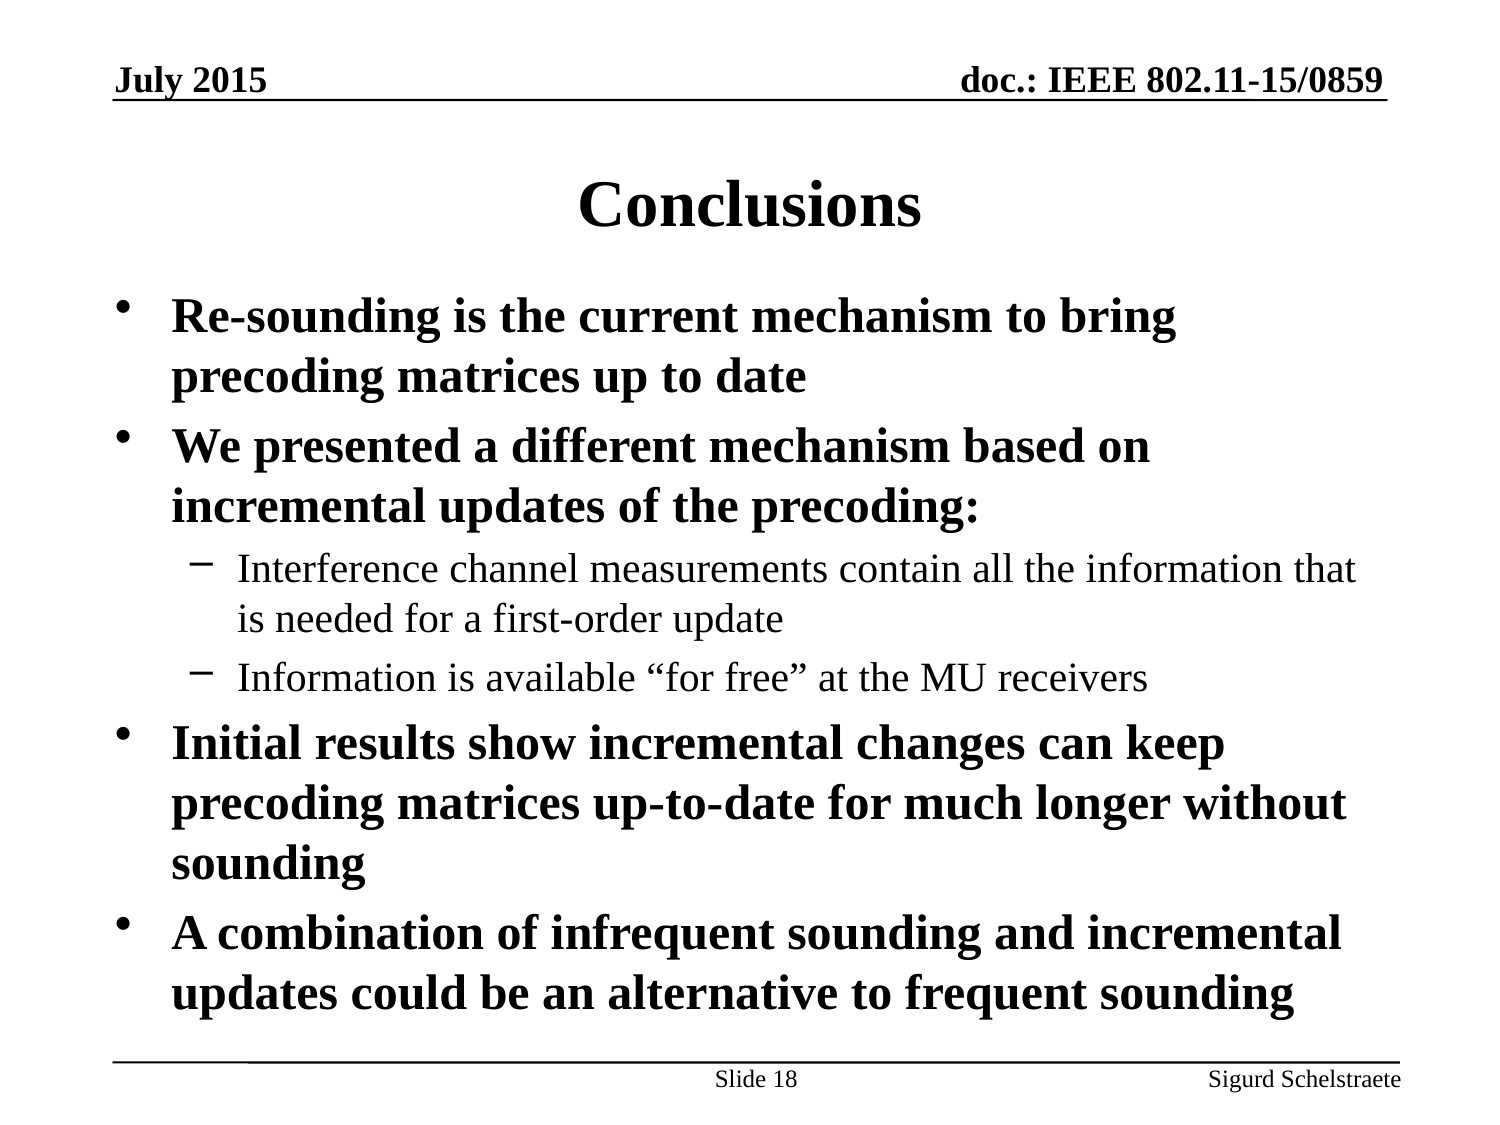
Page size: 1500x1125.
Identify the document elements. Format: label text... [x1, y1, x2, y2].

list Re-sounding is the current mechanism to bring precoding matrices up to date We presented a different mechanism based on incremental updates of the precoding: Interference channel measurements contain all the information that is needed for a first-order update Information is available “for free” at the MU receivers Initial results show incremental changes can keep precoding matrices up-to-date for much longer without sounding A combination of infrequent sounding and incremental updates could be an alternative to frequent sounding [99, 275, 1375, 950]
title Conclusions [112, 112, 1388, 288]
footer Sigurd Schelstraete [1205, 1062, 1402, 1093]
slide_number Slide 18 [712, 1062, 800, 1093]
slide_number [114, 54, 425, 100]
